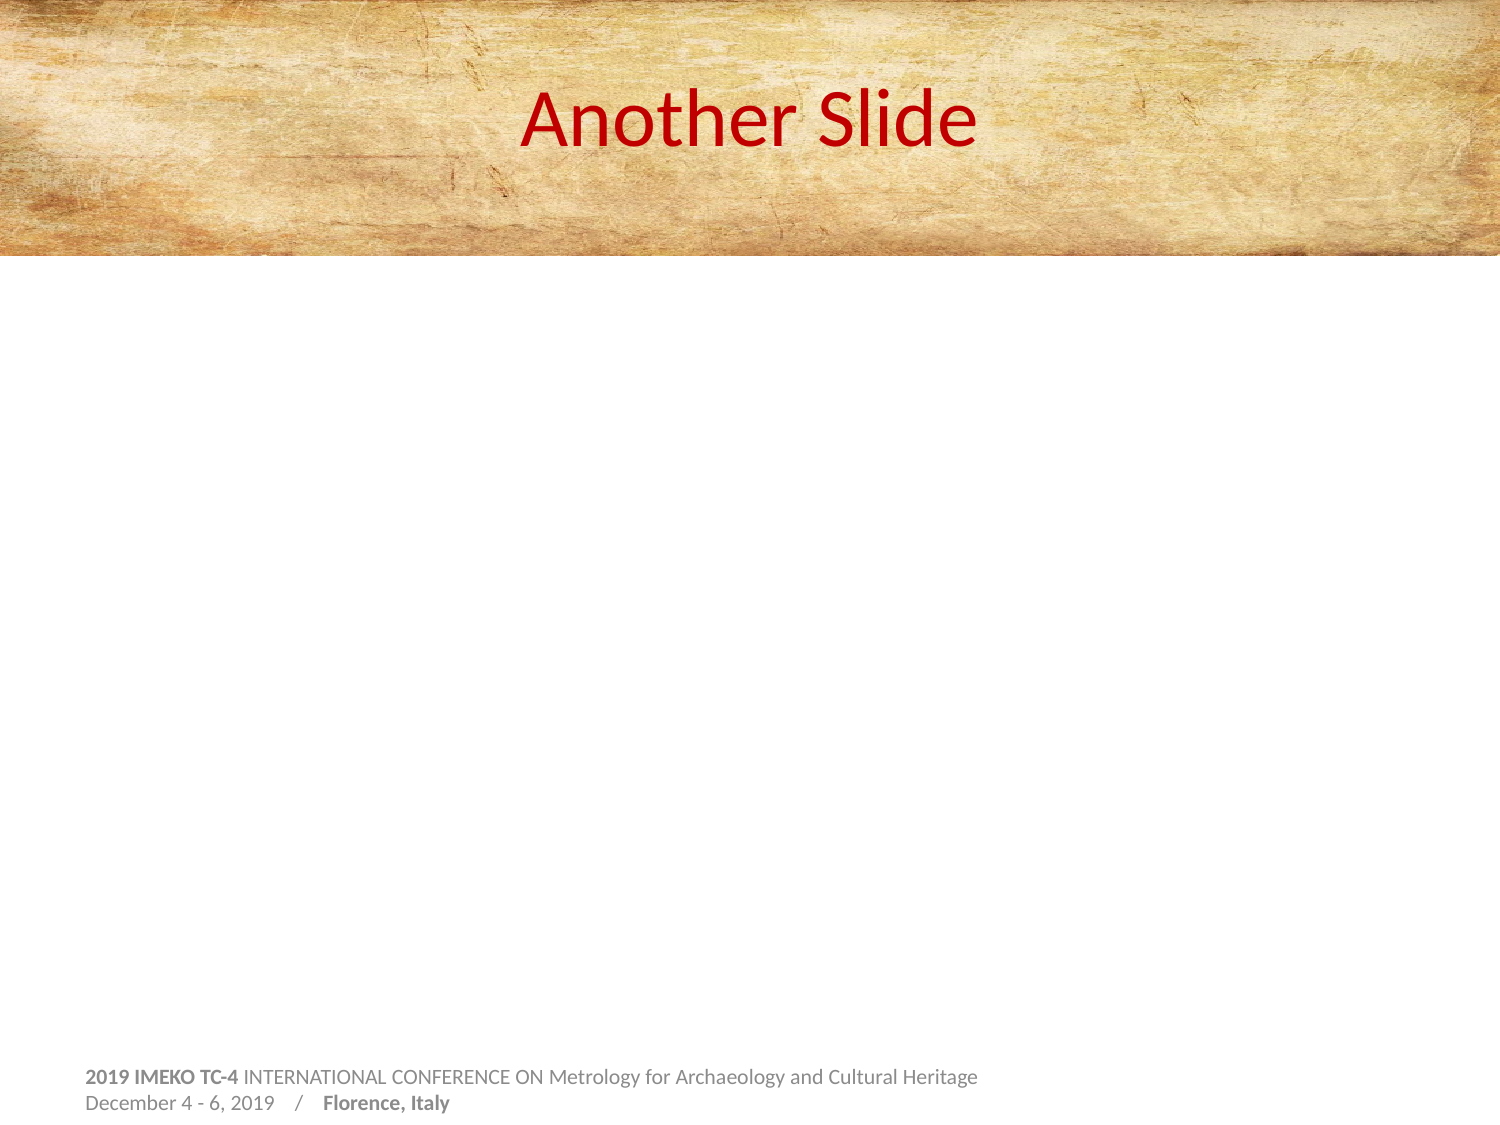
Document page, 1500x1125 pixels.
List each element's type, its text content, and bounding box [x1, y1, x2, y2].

title Another Slide [75, 19, 1425, 207]
footer 2019 IMEKO TC-4 INTERNATIONAL CONFERENCE ON Metrology for Archaeology and Cultural Heritage December 4 - 6, 2019 / Florence, Italy [70, 1058, 1063, 1119]
picture [0, 0, 1500, 256]
